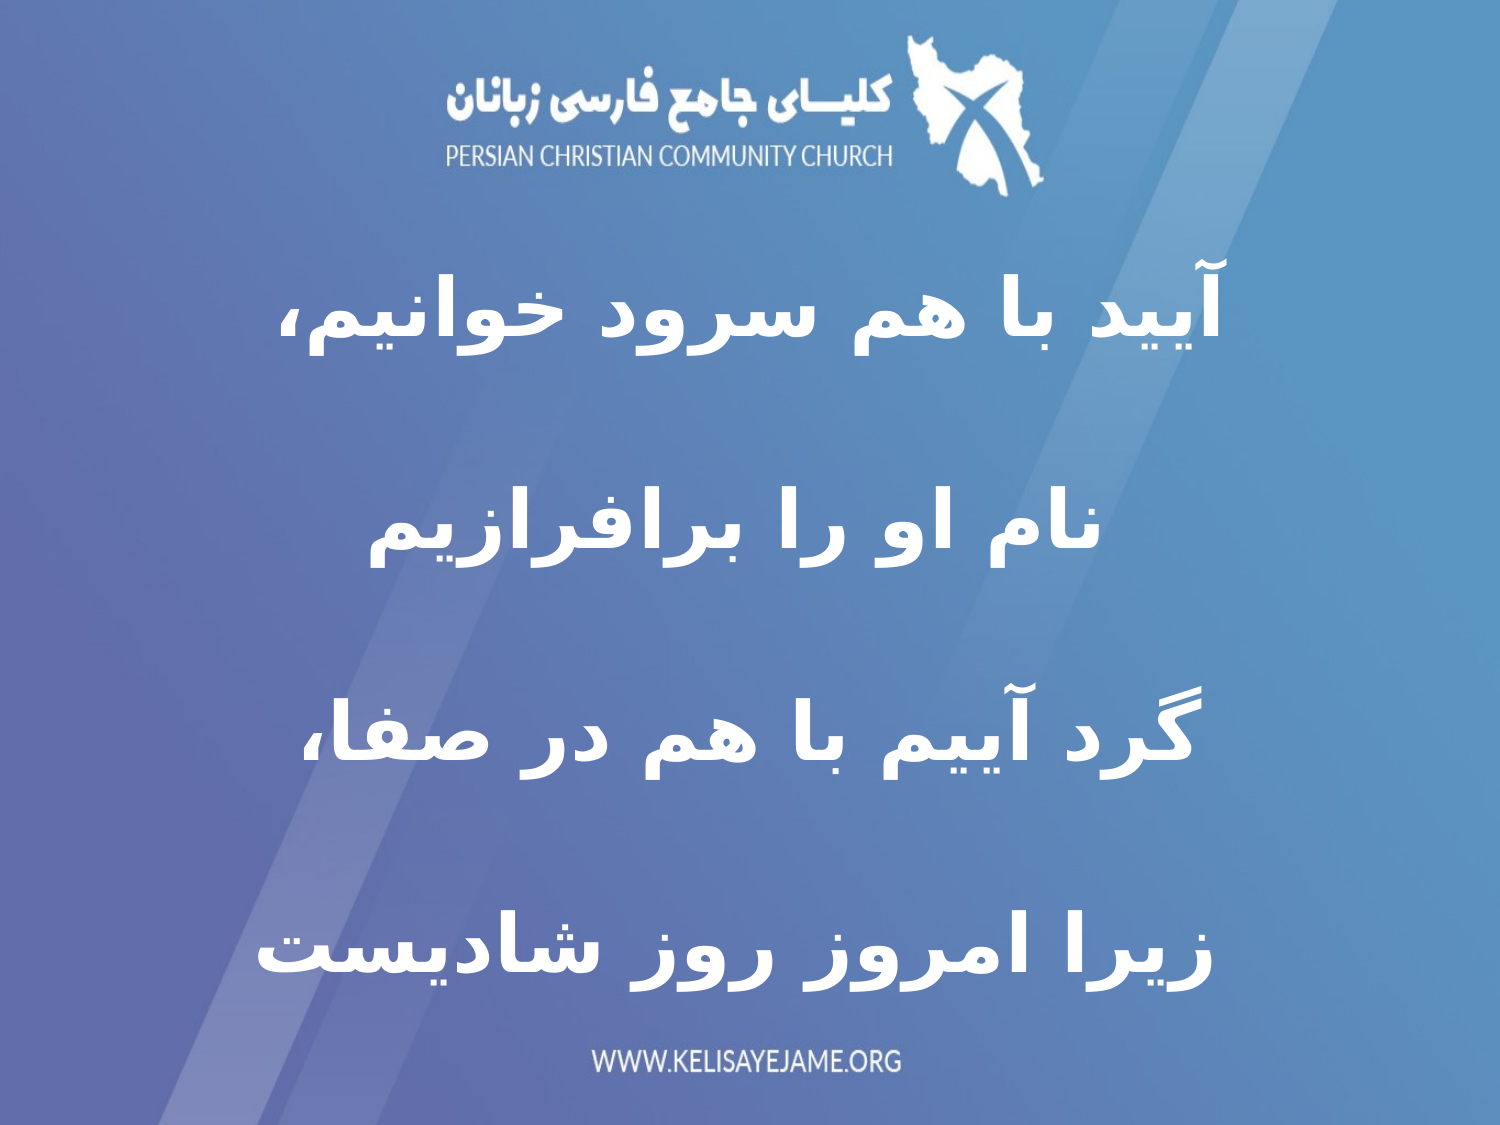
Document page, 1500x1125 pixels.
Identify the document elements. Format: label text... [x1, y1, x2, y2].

picture [0, 0, 1500, 149]
picture [0, 1000, 1500, 1125]
list آييد با هم سرود خوانيم، نام او را برافرازيم گرد آييم با هم در صفا، زيرا امروز روز شاديست [0, 149, 1500, 1000]
